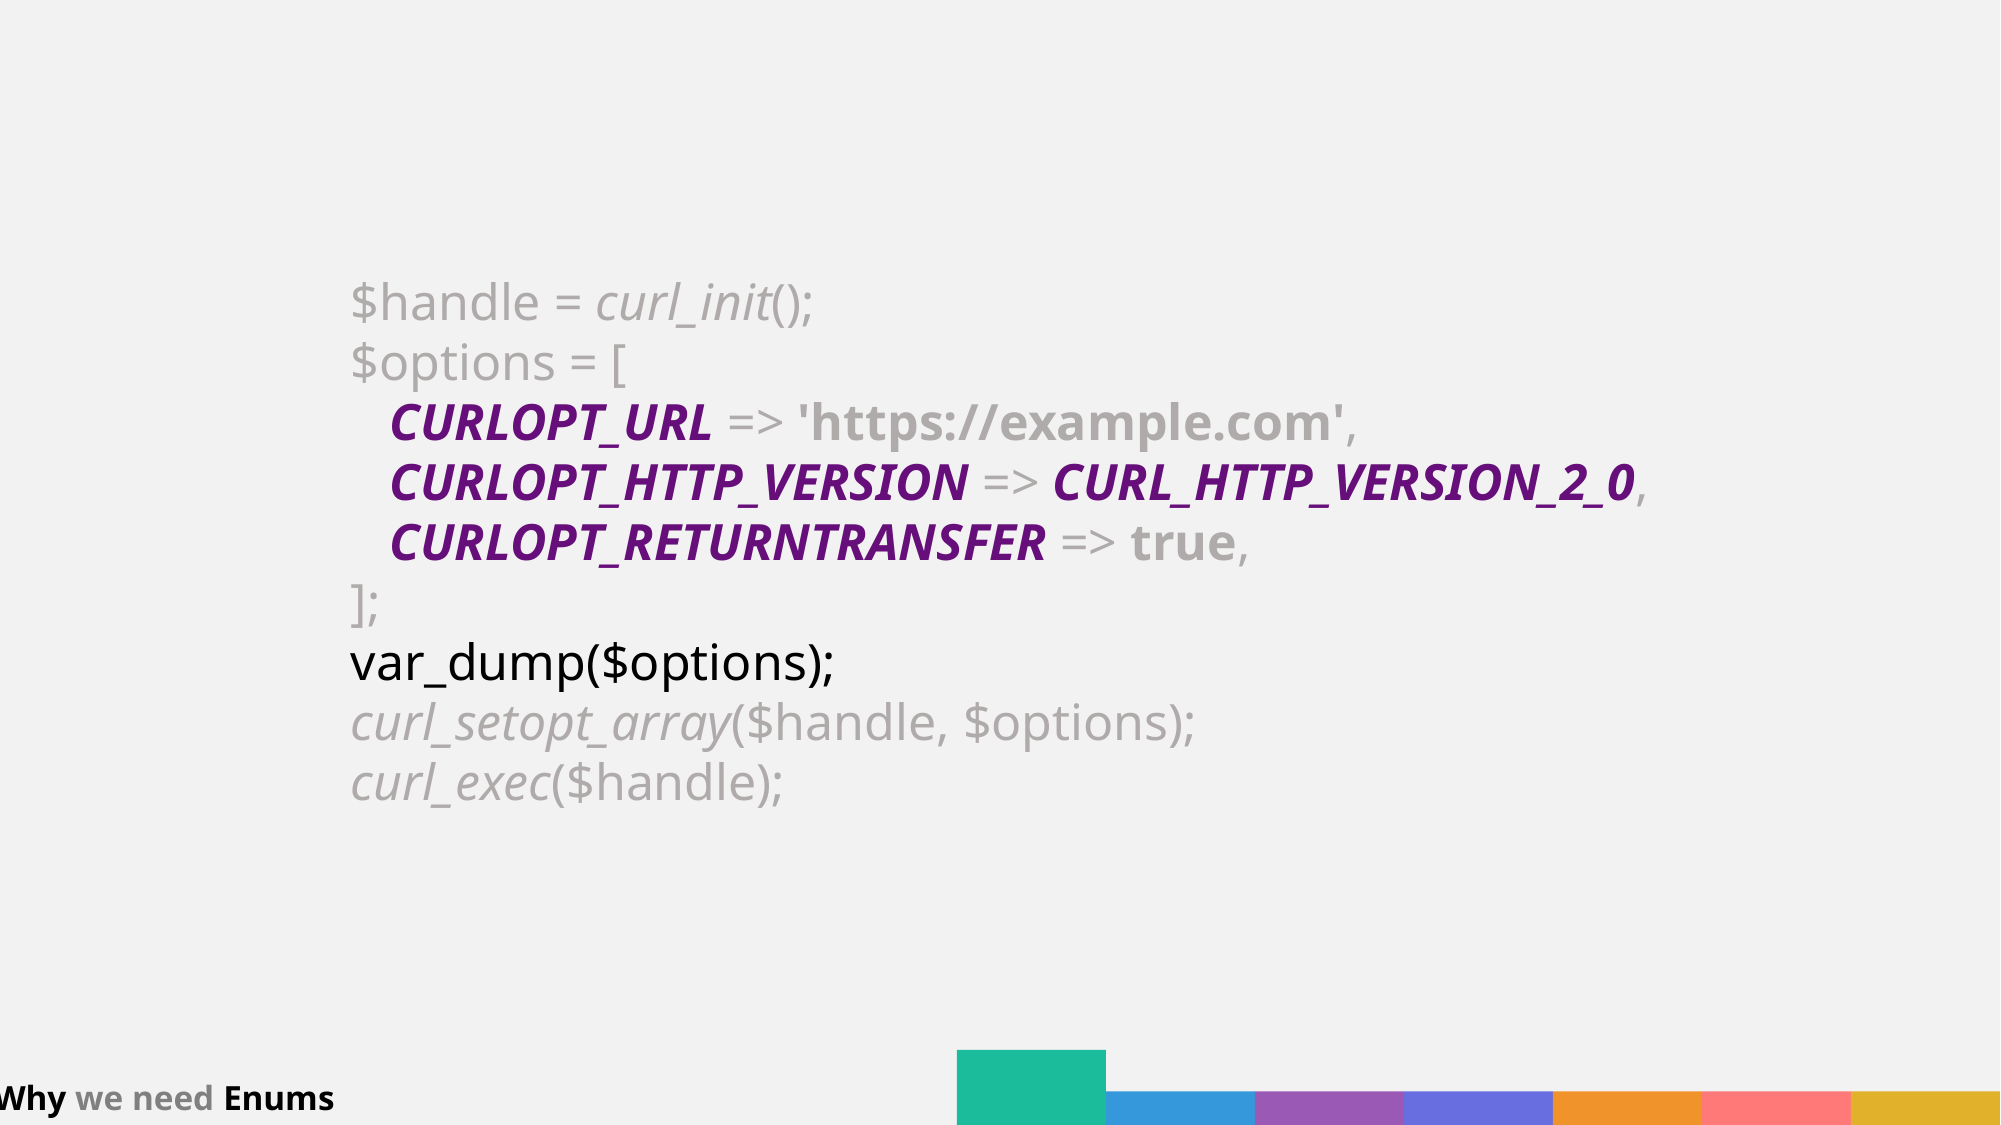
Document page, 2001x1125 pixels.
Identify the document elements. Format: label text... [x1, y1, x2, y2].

text_box [1552, 1090, 1701, 1125]
text_box [1850, 1090, 2000, 1125]
text_box [956, 1049, 1107, 1125]
text_box Why we need Enums [0, 1069, 350, 1125]
text_box [1701, 1090, 1850, 1125]
text_box [1254, 1090, 1403, 1125]
text_box [1105, 1090, 1254, 1125]
text_box $handle = curl_init(); $options = [ CURLOPT_URL => 'https://example.com', CURLOPT_HTTP_VERSION => CURL_HTTP_VERSION_2_0, CURLOPT_RETURNTRANSFER => true, ]; var_dump($options); curl_setopt_array($handle, $options); curl_exec($handle); [335, 262, 1665, 818]
text_box [1403, 1090, 1552, 1125]
